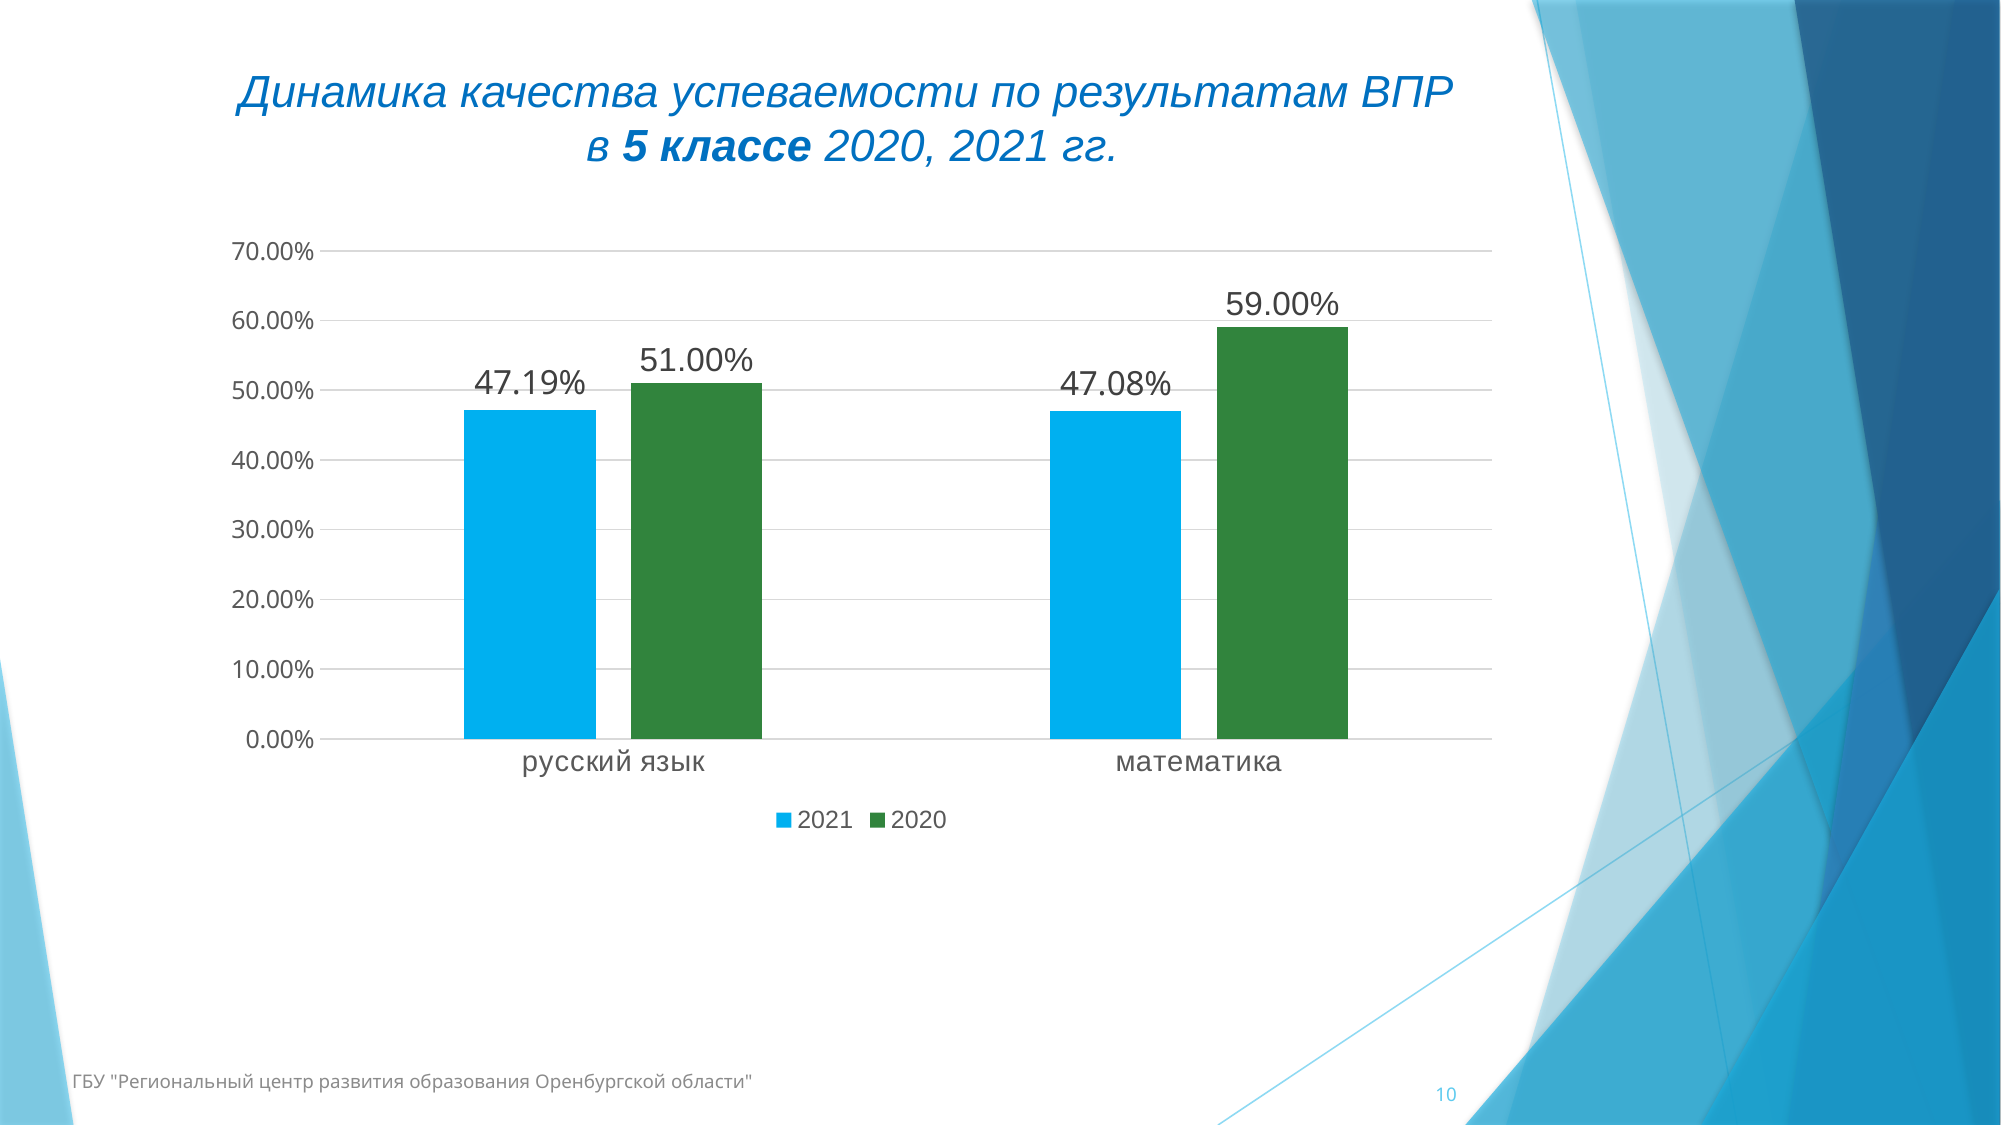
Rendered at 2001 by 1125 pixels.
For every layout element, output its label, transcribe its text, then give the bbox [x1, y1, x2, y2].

footer ГБУ "Региональный центр развития образования Оренбургской области" [57, 1050, 1091, 1111]
title Динамика качества успеваемости по результатам ВПР в 5 классе 2020, 2021 гг. [111, 55, 1595, 179]
slide_number 10 [1359, 1065, 1472, 1125]
chart [204, 220, 1519, 840]
